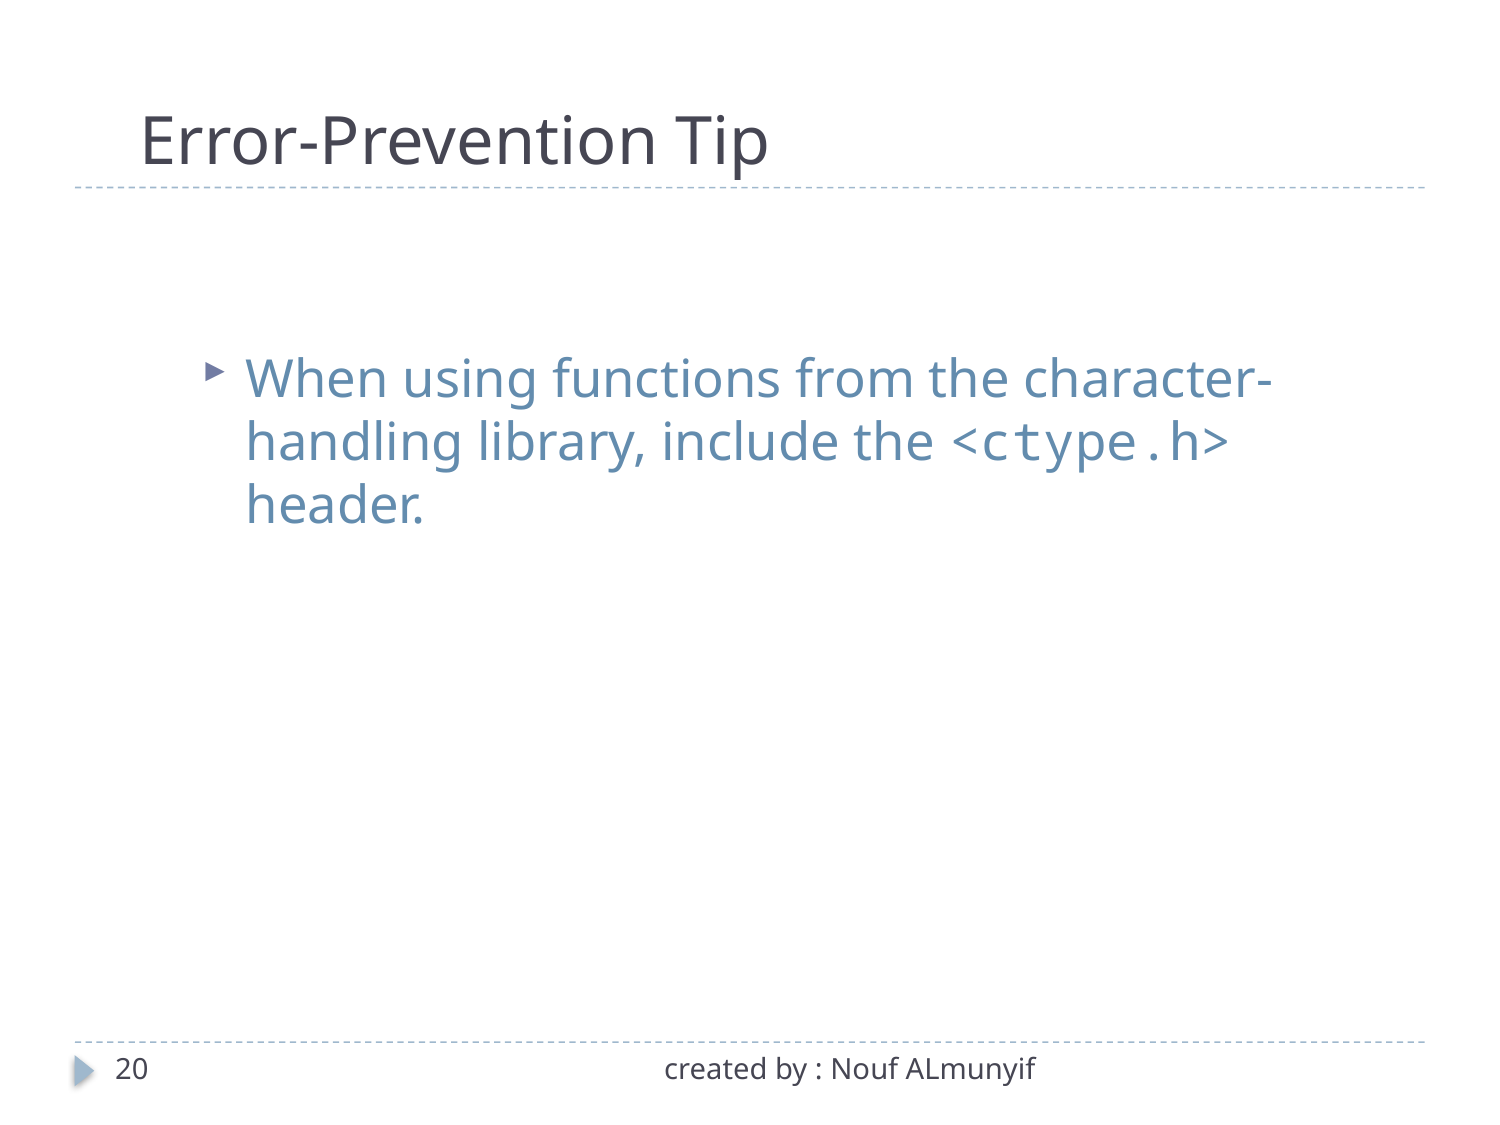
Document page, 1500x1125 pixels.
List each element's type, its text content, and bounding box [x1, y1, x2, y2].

footer created by : Nouf ALmunyif [475, 1042, 1051, 1103]
slide_number 20 [100, 1042, 426, 1103]
title Error-Prevention Tip [125, 0, 1400, 186]
list When using functions from the character-handling library, include the <ctype.h> header. [187, 337, 1363, 542]
